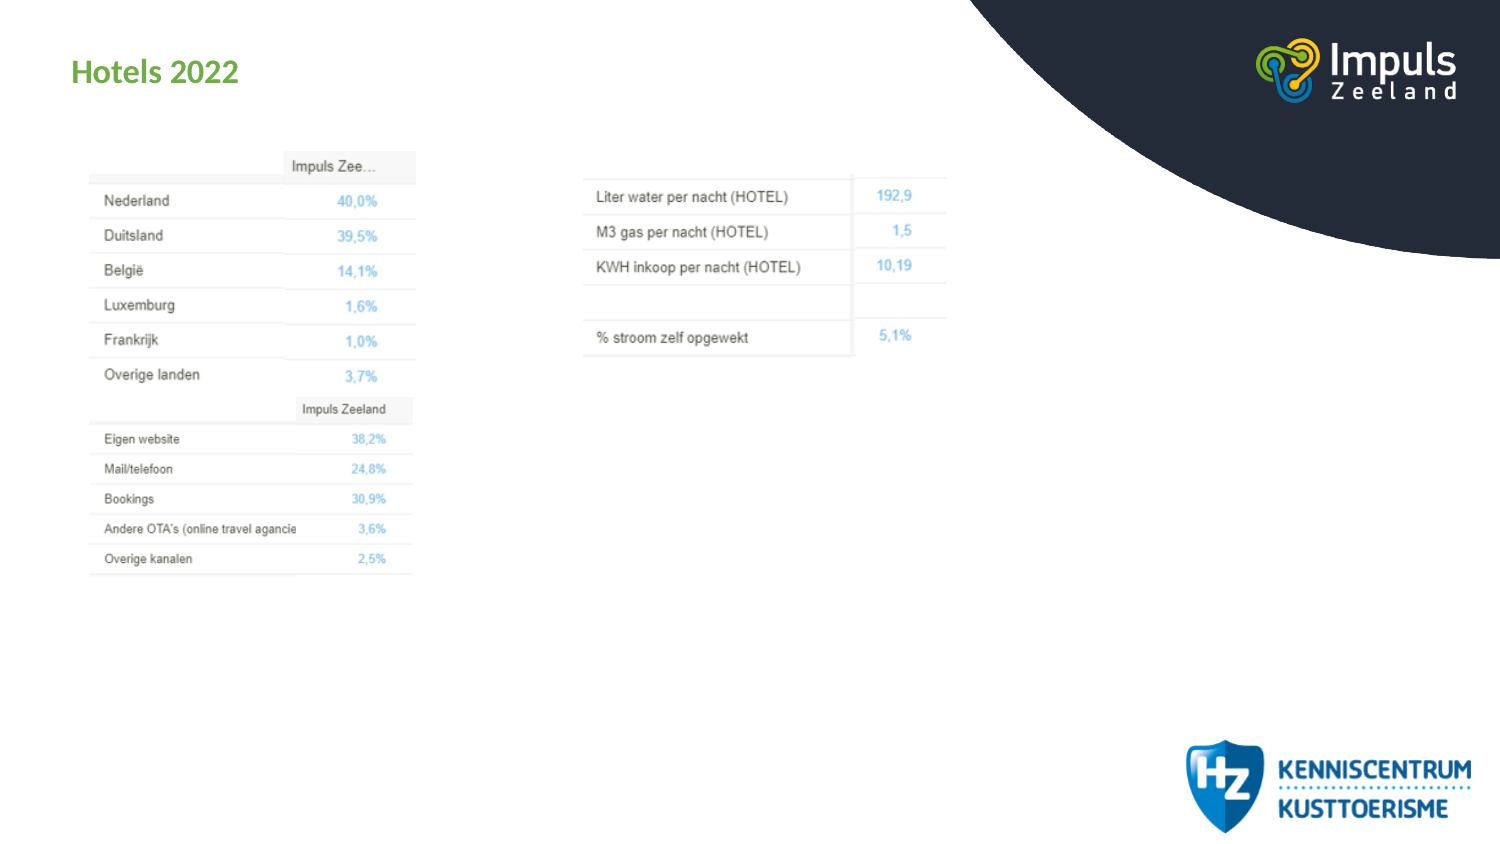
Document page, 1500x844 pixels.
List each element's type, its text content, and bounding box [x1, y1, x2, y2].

picture [89, 151, 416, 389]
picture [569, 174, 946, 812]
text_box Hotels 2022 [56, 41, 255, 98]
picture [1256, 38, 1456, 103]
picture [89, 397, 413, 577]
picture [1165, 732, 1498, 843]
